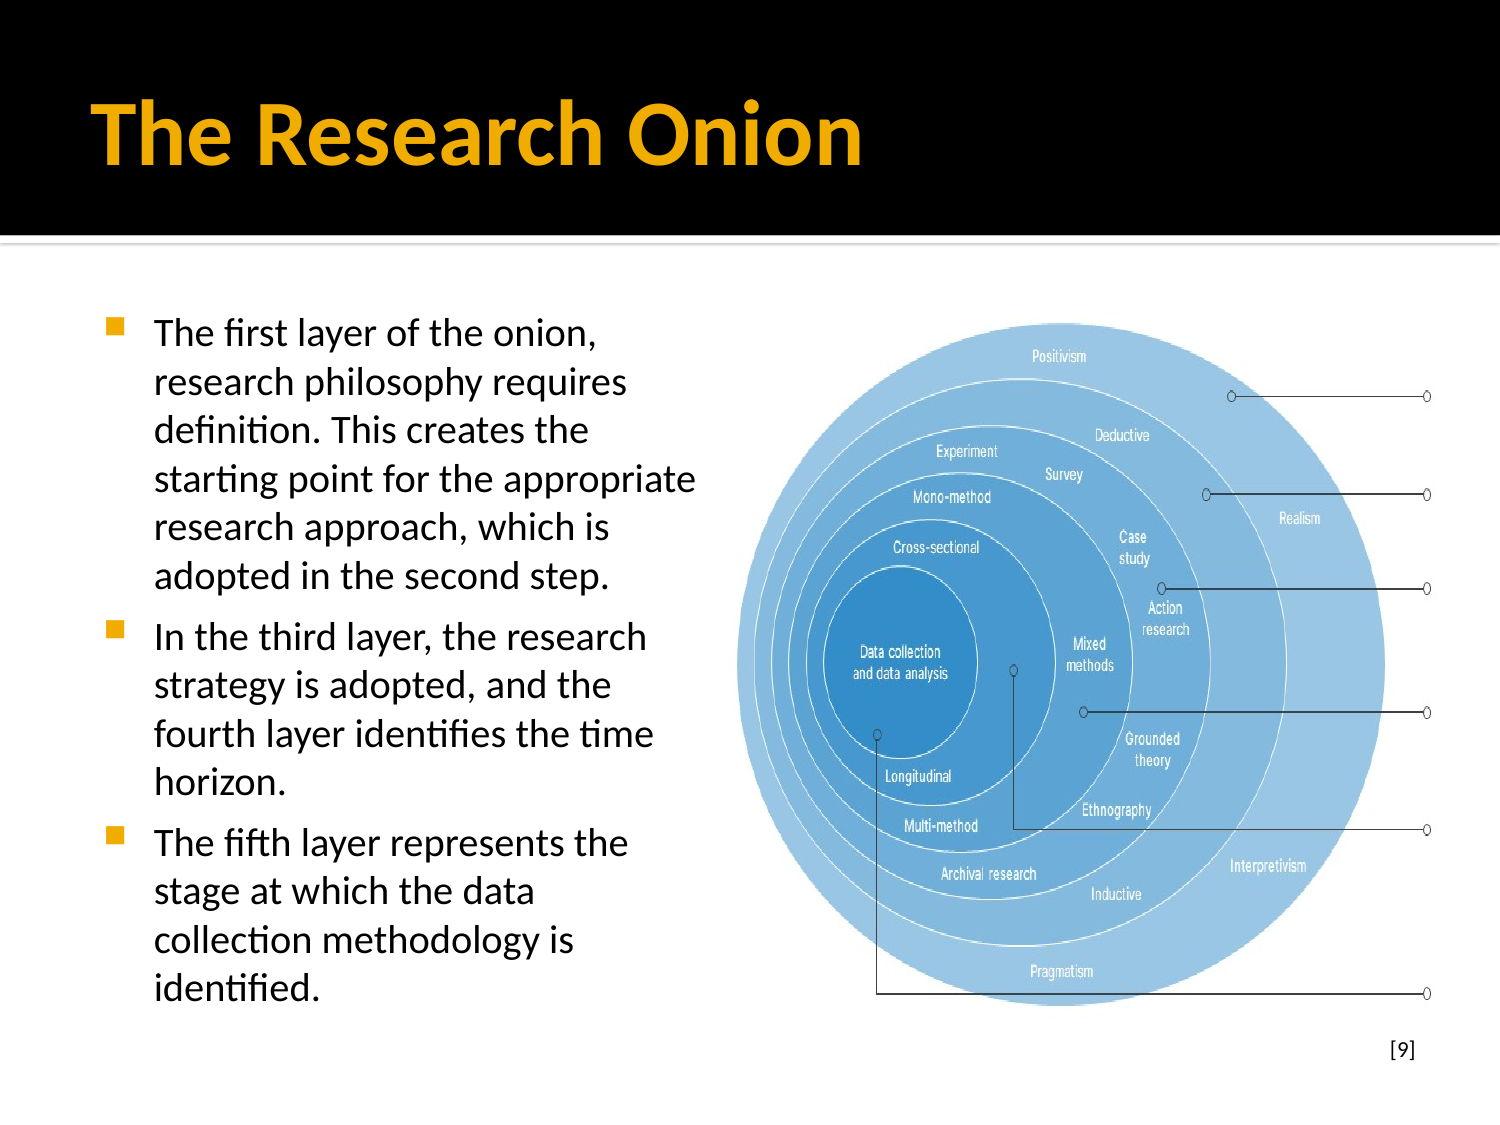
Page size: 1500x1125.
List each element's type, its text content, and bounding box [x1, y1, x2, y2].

list The first layer of the onion, research philosophy requires definition. This creates the starting point for the appropriate research approach, which is adopted in the second step. In the third layer, the research strategy is adopted, and the fourth layer identifies the time horizon. The fifth layer represents the stage at which the data collection methodology is identified. [75, 291, 715, 1050]
picture [726, 314, 1447, 1027]
title The Research Onion [75, 25, 1425, 231]
text_box [9] [1375, 1035, 1446, 1069]
